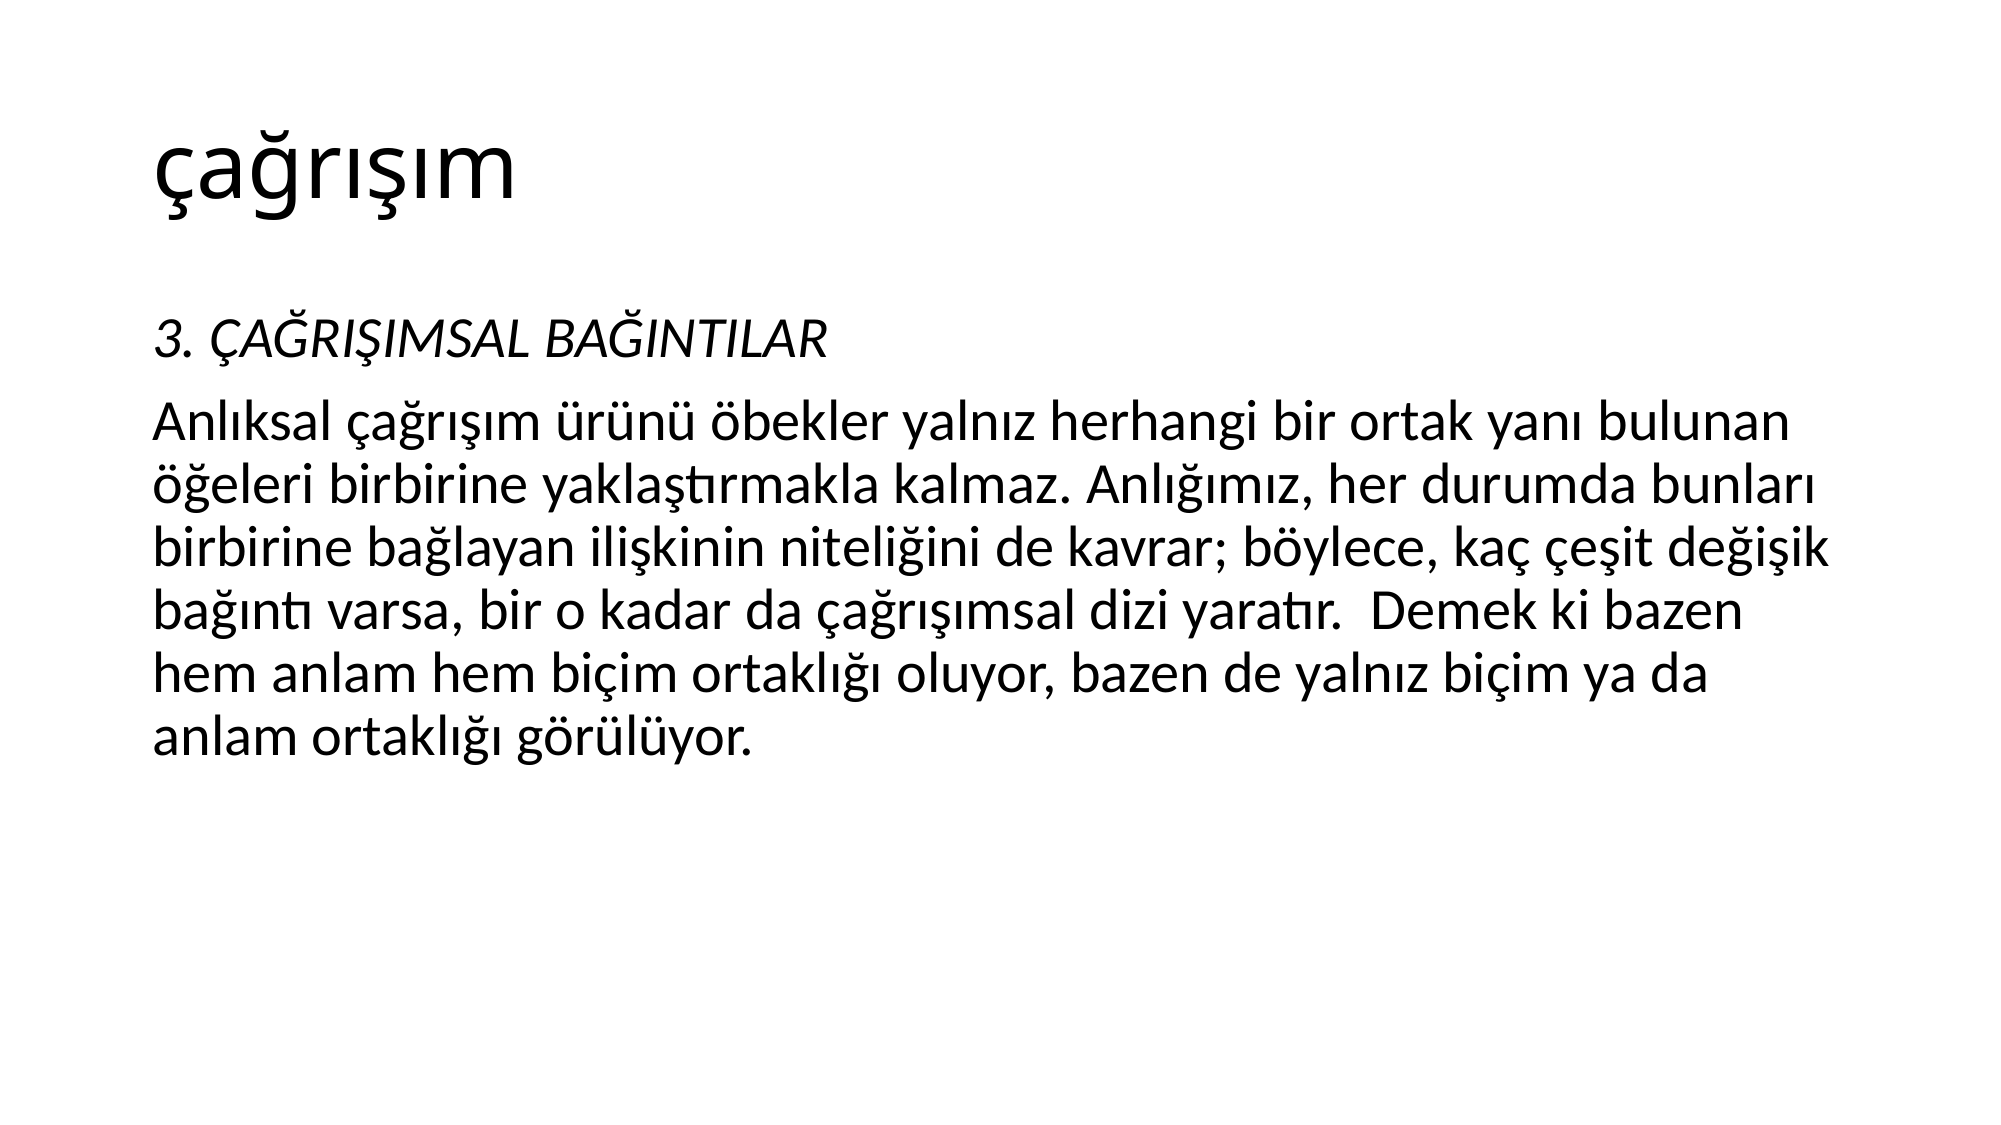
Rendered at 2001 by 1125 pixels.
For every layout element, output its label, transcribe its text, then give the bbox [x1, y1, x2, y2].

title çağrışım [137, 59, 1863, 278]
list 3. ÇAĞRIŞIMSAL BAĞINTILAR Anlıksal çağrışım ürünü öbekler yalnız herhangi bir ortak yanı bulunan öğeleri birbirine yaklaştırmakla kalmaz. Anlığımız, her durumda bunları birbirine bağlayan ilişkinin niteliğini de kavrar; böylece, kaç çeşit değişik bağıntı varsa, bir o kadar da çağrışımsal dizi yaratır. Demek ki bazen hem anlam hem biçim ortaklığı oluyor, bazen de yalnız biçim ya da anlam ortaklığı görülüyor. [137, 299, 1863, 1014]
